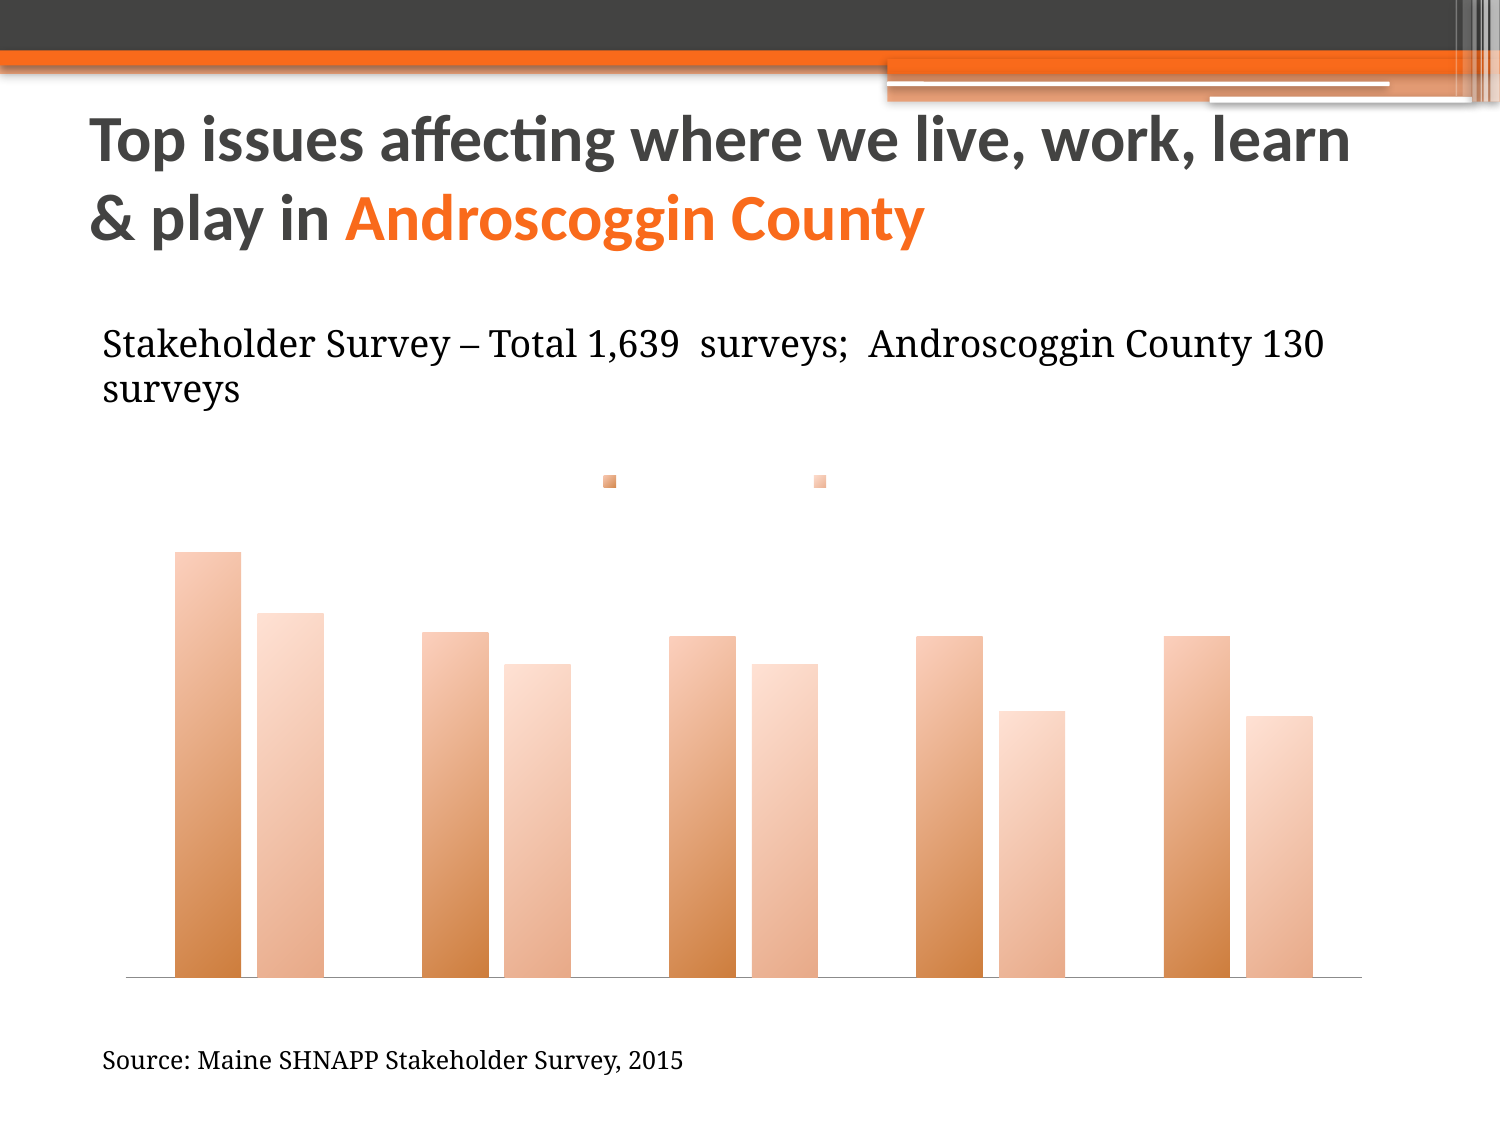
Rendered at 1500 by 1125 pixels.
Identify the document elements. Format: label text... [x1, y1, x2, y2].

title Top issues affecting where we live, work, learn & play in Androscoggin County [75, 87, 1425, 263]
text_box Stakeholder Survey – Total 1,639 surveys; Androscoggin County 130 surveys [87, 312, 1388, 418]
text_box Source: Maine SHNAPP Stakeholder Survey, 2015 [87, 1037, 863, 1125]
chart [99, 372, 1388, 1038]
